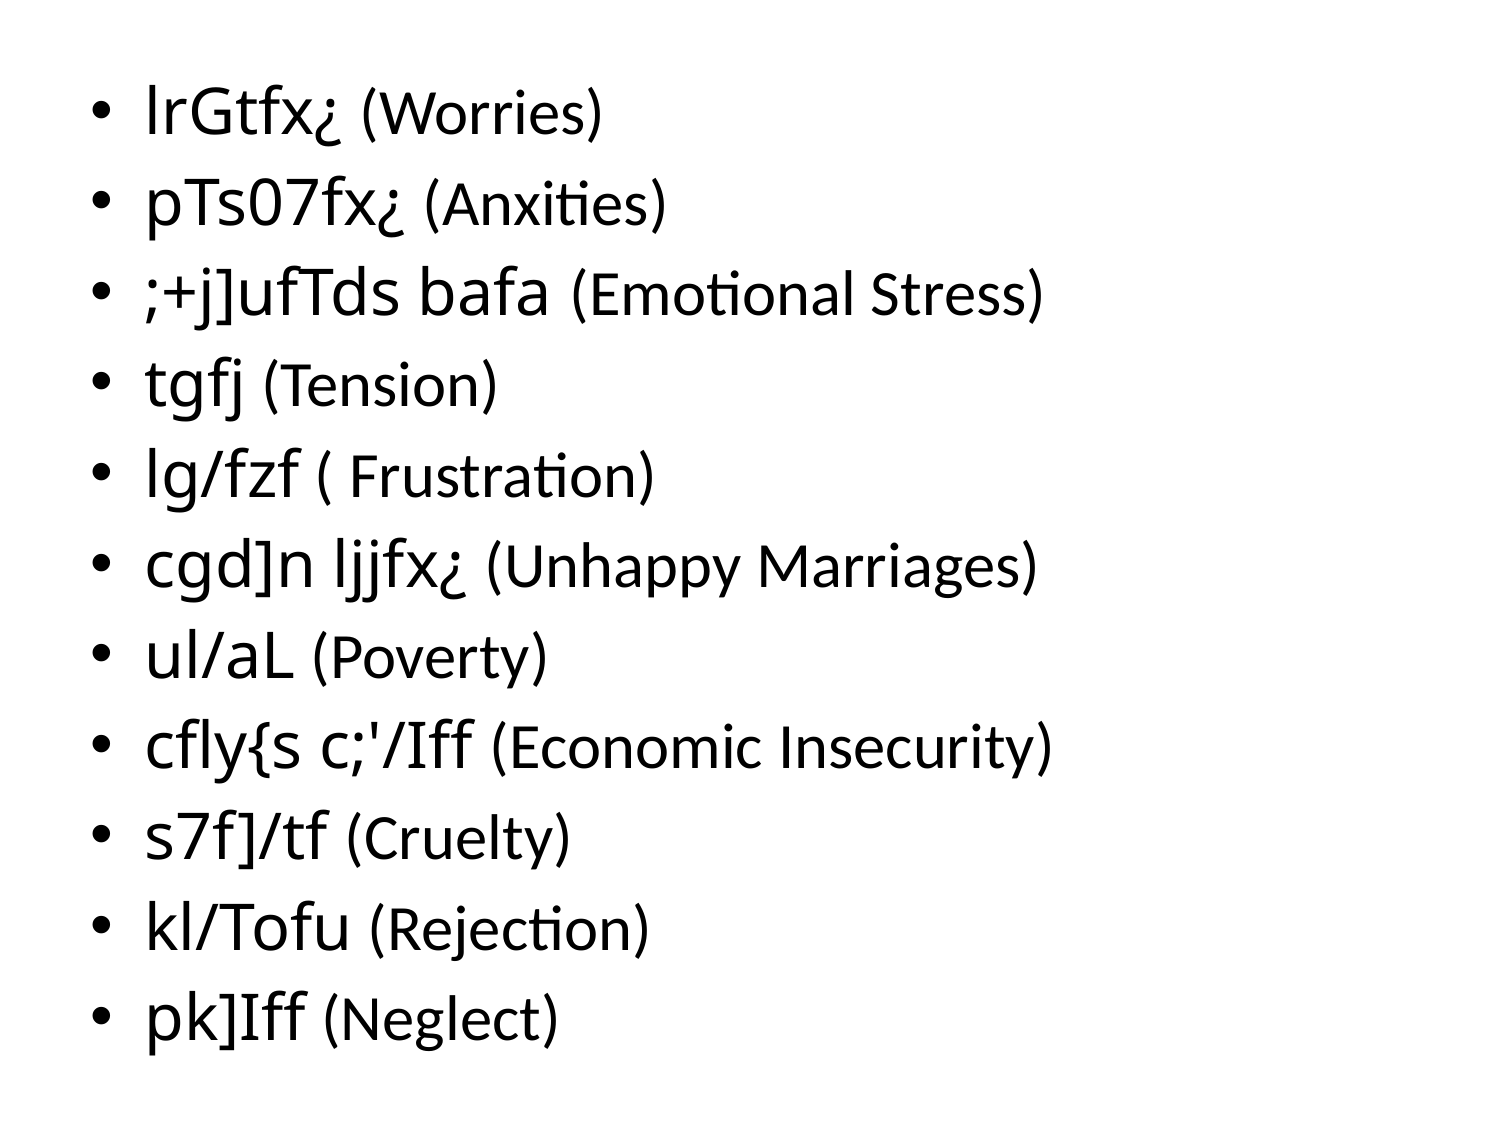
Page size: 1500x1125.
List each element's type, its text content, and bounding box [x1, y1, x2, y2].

list lrGtfx¿ (Worries) pTs07fx¿ (Anxities) ;+j]ufTds bafa (Emotional Stress) tgfj (Tension) lg/fzf ( Frustration) cgd]n ljjfx¿ (Unhappy Marriages) ul/aL (Poverty) cfly{s c;'/Iff (Economic Insecurity) s7f]/tf (Cruelty) kl/Tofu (Rejection) pk]Iff (Neglect) [75, 62, 1425, 1063]
